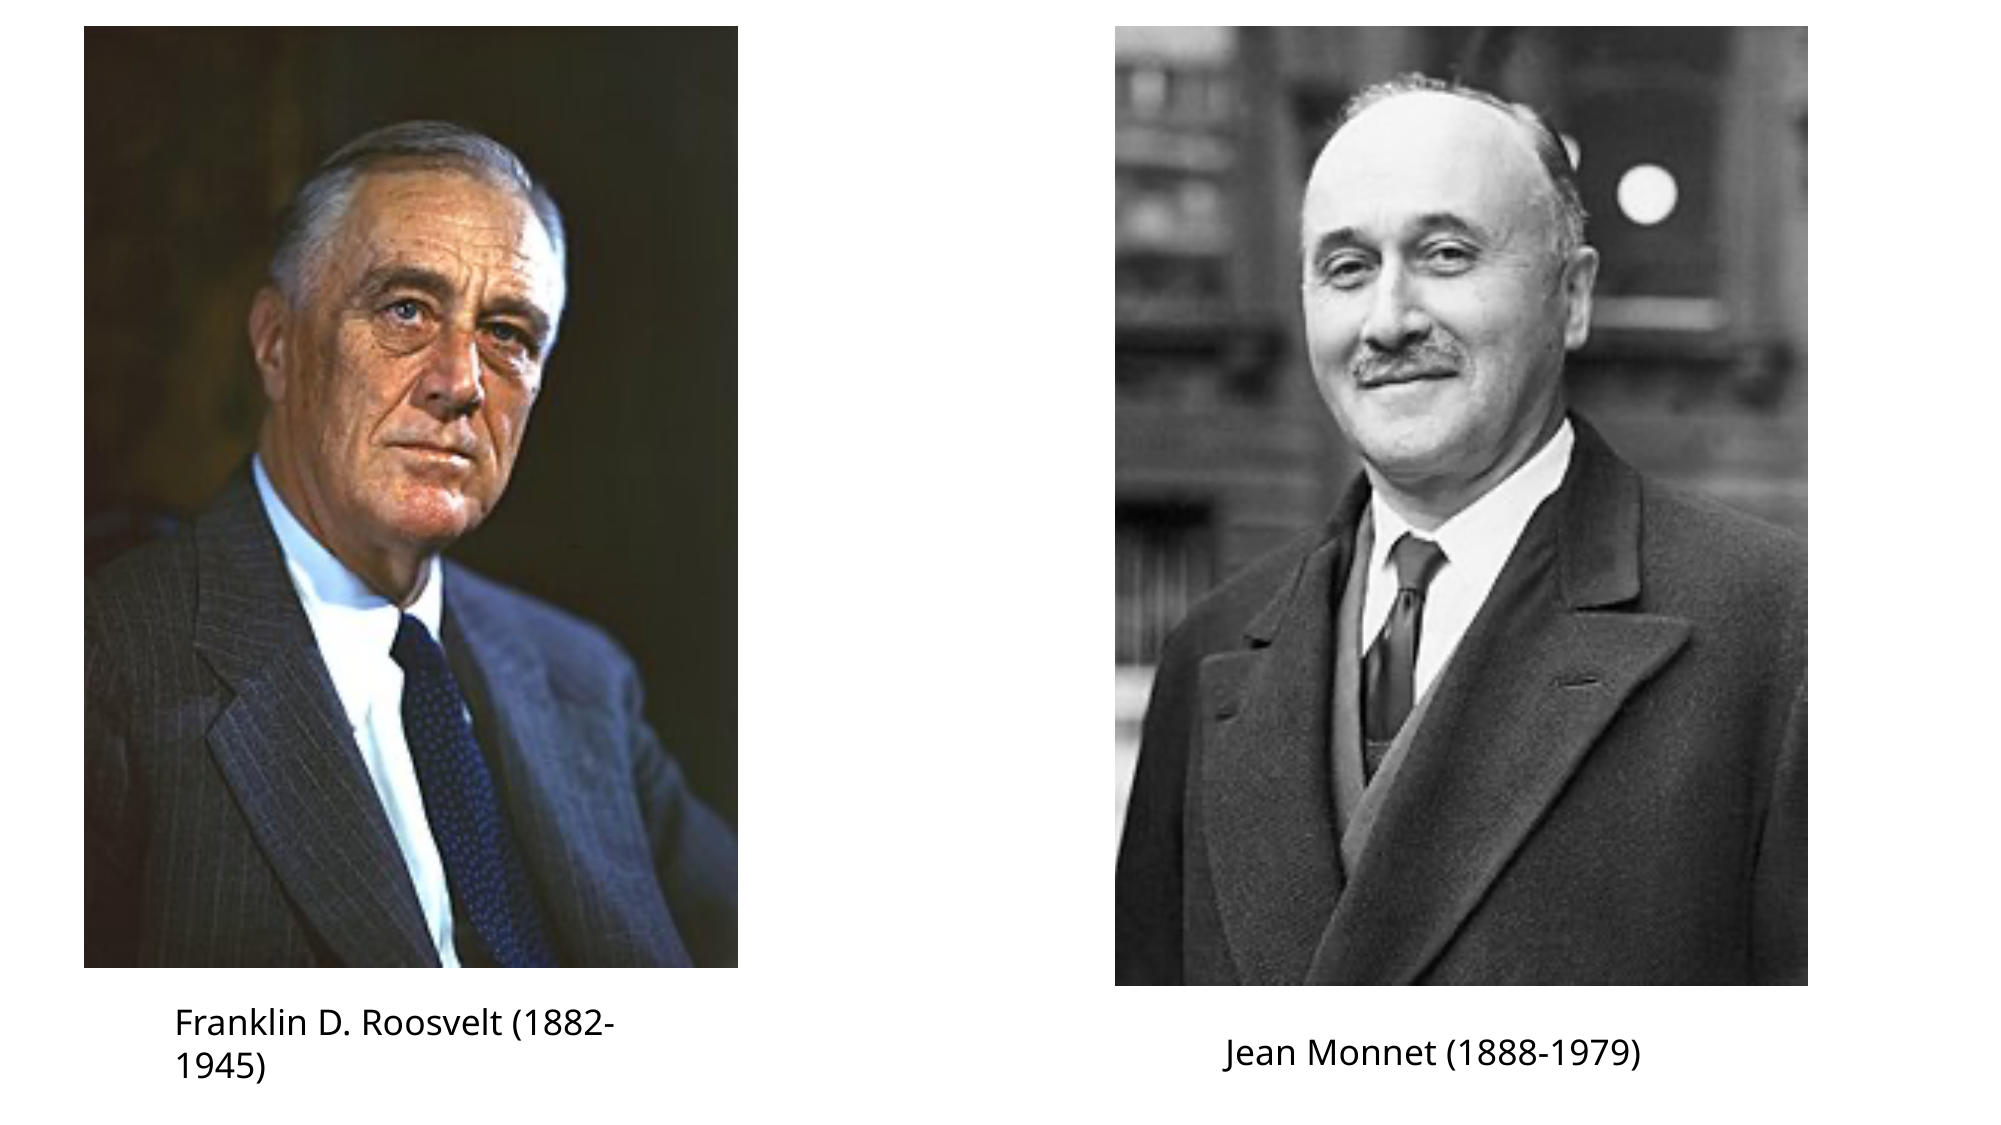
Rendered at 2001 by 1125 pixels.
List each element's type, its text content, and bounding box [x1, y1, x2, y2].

text_box Franklin D. Roosvelt (1882-1945) [159, 985, 662, 1101]
picture [83, 26, 738, 968]
picture [1115, 26, 1808, 986]
text_box Jean Monnet (1888-1979) [1210, 1015, 1713, 1088]
